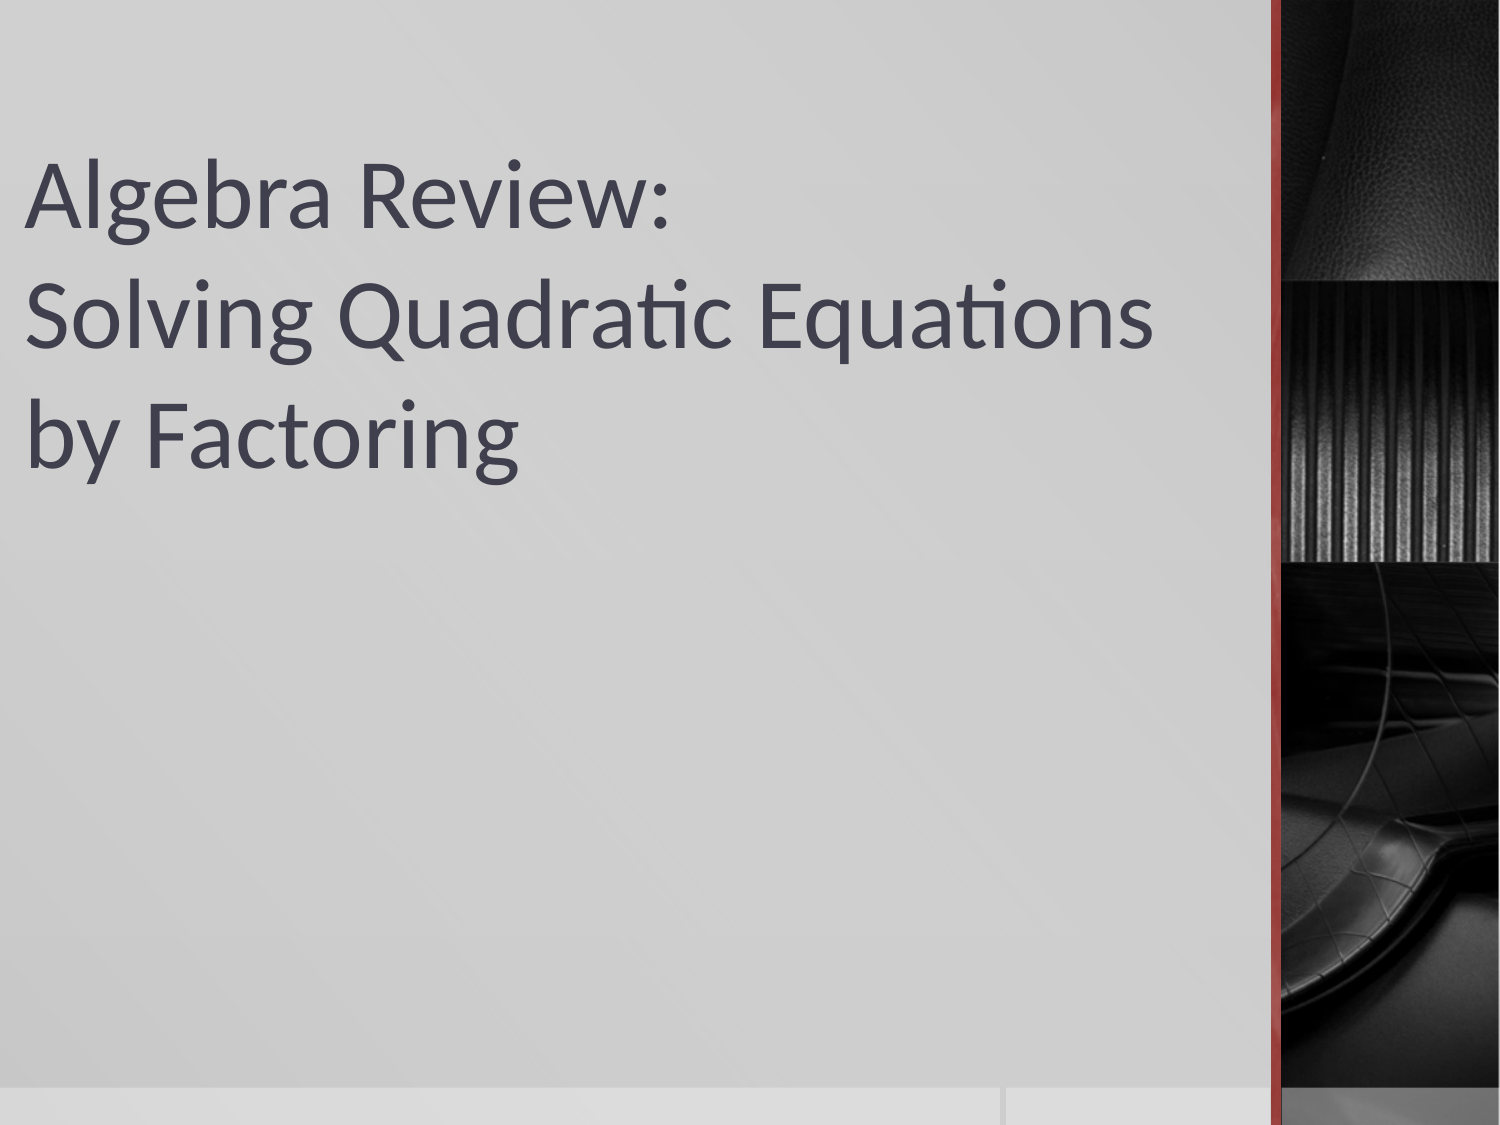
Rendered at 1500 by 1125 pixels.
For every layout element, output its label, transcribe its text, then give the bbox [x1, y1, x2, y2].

picture [1281, 0, 1500, 1087]
title Algebra Review: Solving Quadratic Equations by Factoring [24, 87, 1263, 489]
